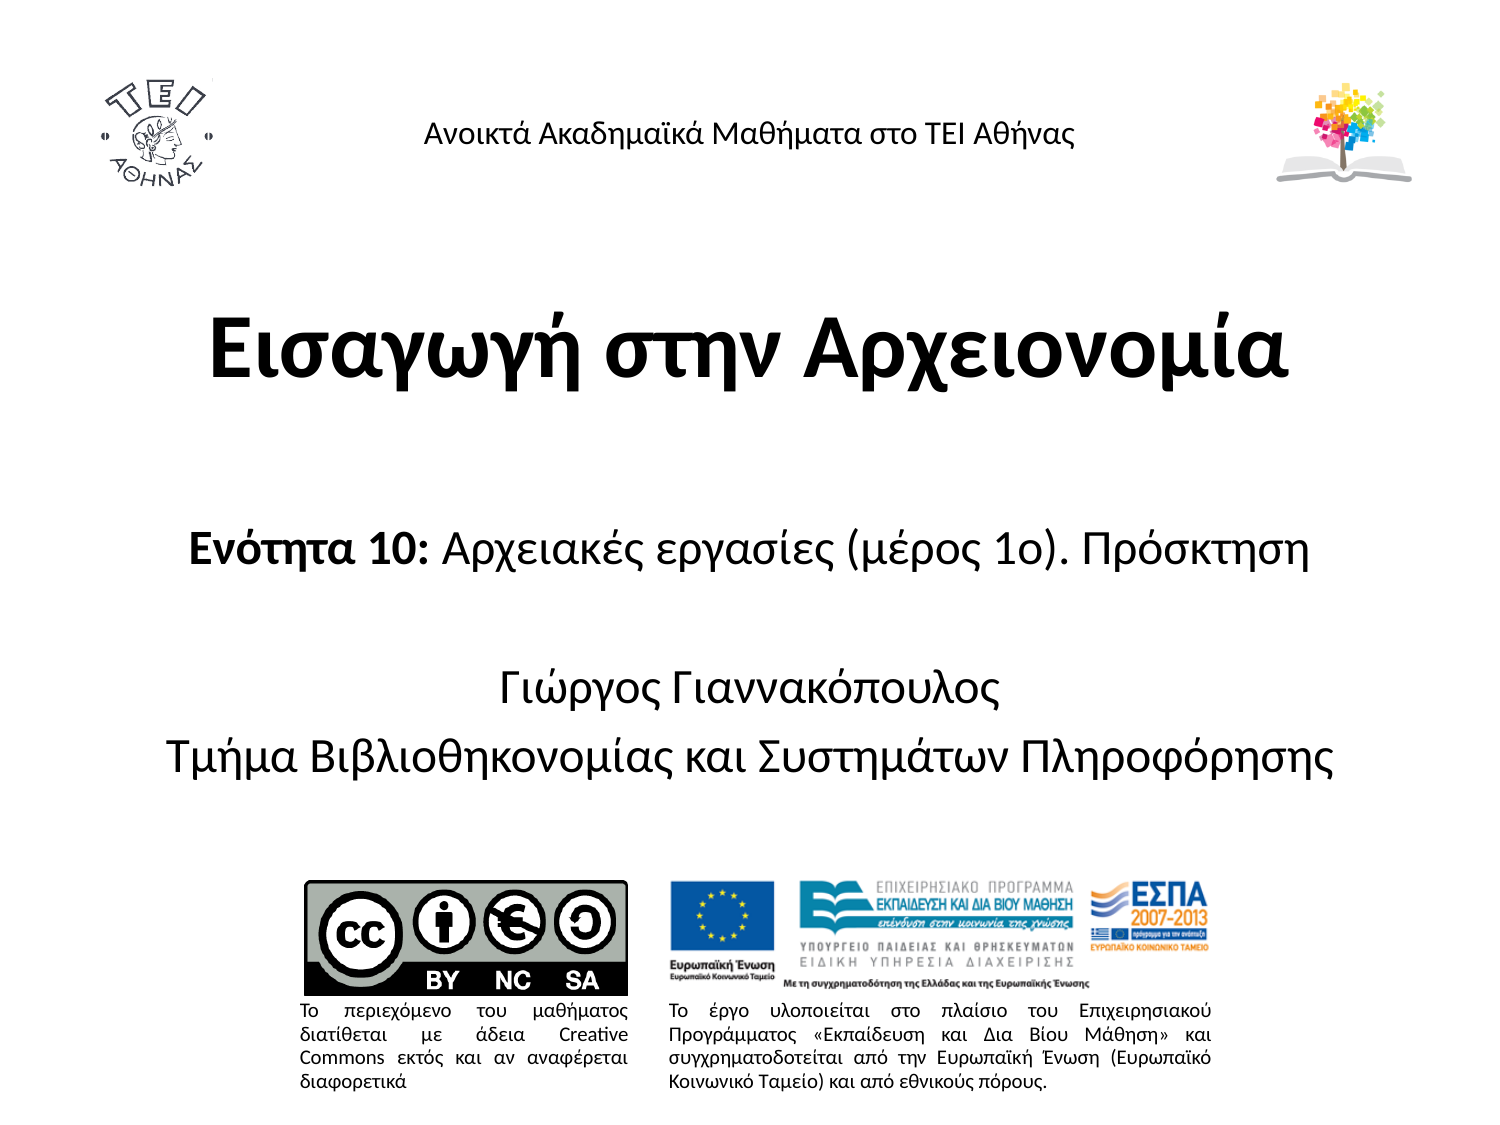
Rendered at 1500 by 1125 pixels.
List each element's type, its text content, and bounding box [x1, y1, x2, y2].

table_header Το περιεχόμενο του μαθήματος διατίθεται με άδεια Creative Commons εκτός και αν αναφέρεται διαφορετικά [289, 999, 640, 1125]
picture [1273, 77, 1414, 185]
subtitle Ενότητα 10: Αρχειακές εργασίες (μέρος 1ο). Πρόσκτηση Γιώργος Γιαννακόπουλος Τμήμα Βιβλιοθηκονομίας και Συστημάτων Πληροφόρησης [41, 507, 1459, 796]
picture [100, 77, 213, 193]
text_box Ανοικτά Ακαδημαϊκά Μαθήματα στο ΤΕΙ Αθήνας [217, 103, 1268, 159]
picture [663, 880, 1213, 999]
table_header Το έργο υλοποιείται στο πλαίσιο του Επιχειρησιακού Προγράμματος «Εκπαίδευση και Δια Βίου Μάθηση» και συγχρηματοδοτείται από την Ευρωπαϊκή Ένωση (Ευρωπαϊκό Κοινωνικό Ταμείο) και από εθνικούς πόρους. [640, 999, 1223, 1125]
title Εισαγωγή στην Αρχειονομία [112, 219, 1388, 461]
picture [303, 880, 628, 996]
